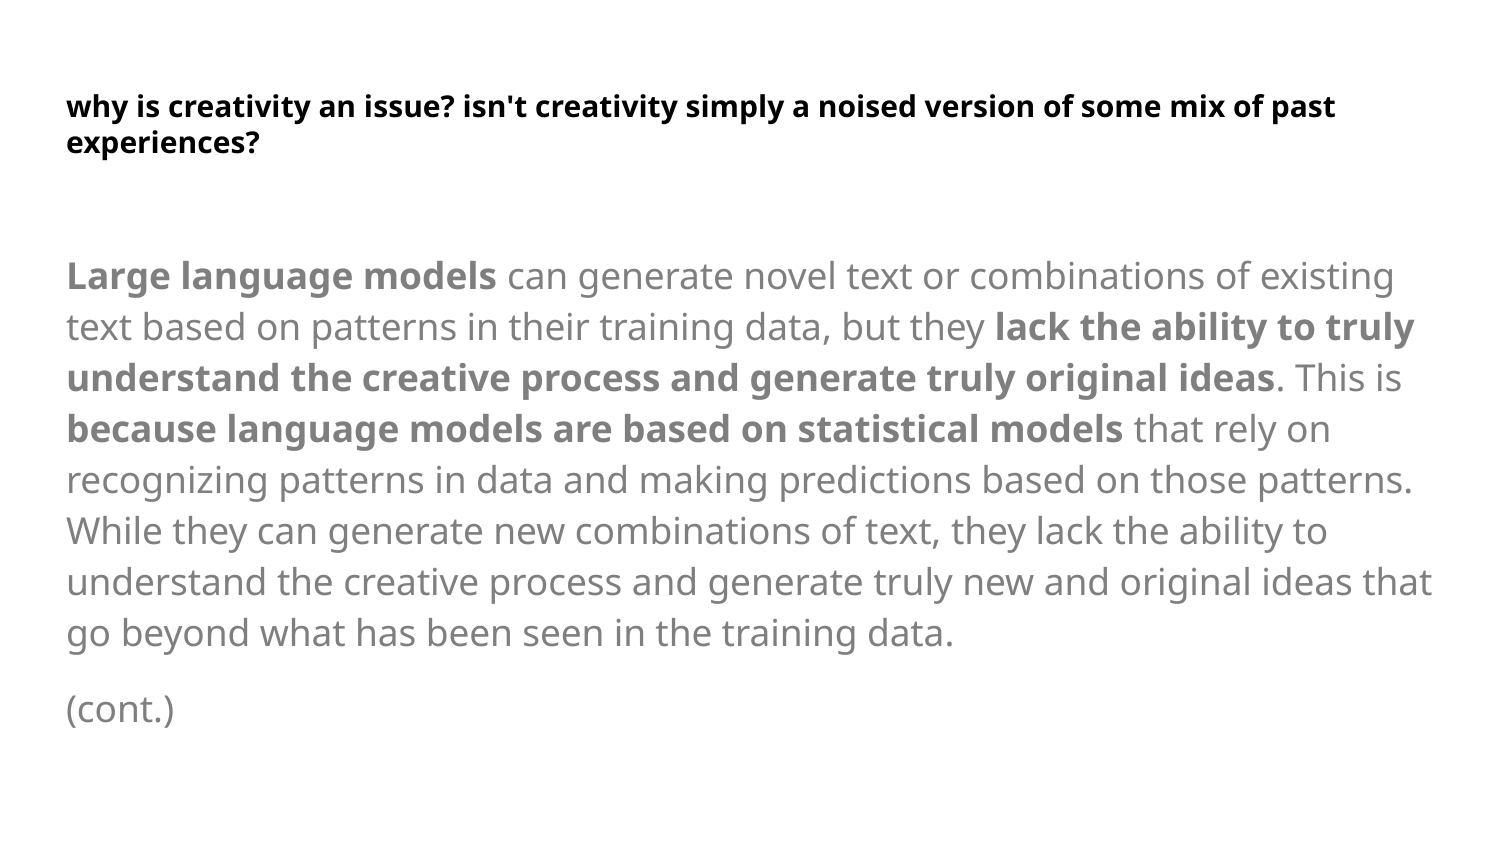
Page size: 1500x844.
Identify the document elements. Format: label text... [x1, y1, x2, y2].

list Large language models can generate novel text or combinations of existing text based on patterns in their training data, but they lack the ability to truly understand the creative process and generate truly original ideas. This is because language models are based on statistical models that rely on recognizing patterns in data and making predictions based on those patterns. While they can generate new combinations of text, they lack the ability to understand the creative process and generate truly new and original ideas that go beyond what has been seen in the training data. (cont.) [51, 230, 1449, 750]
title why is creativity an issue? isn't creativity simply a noised version of some mix of past experiences? [51, 72, 1449, 176]
